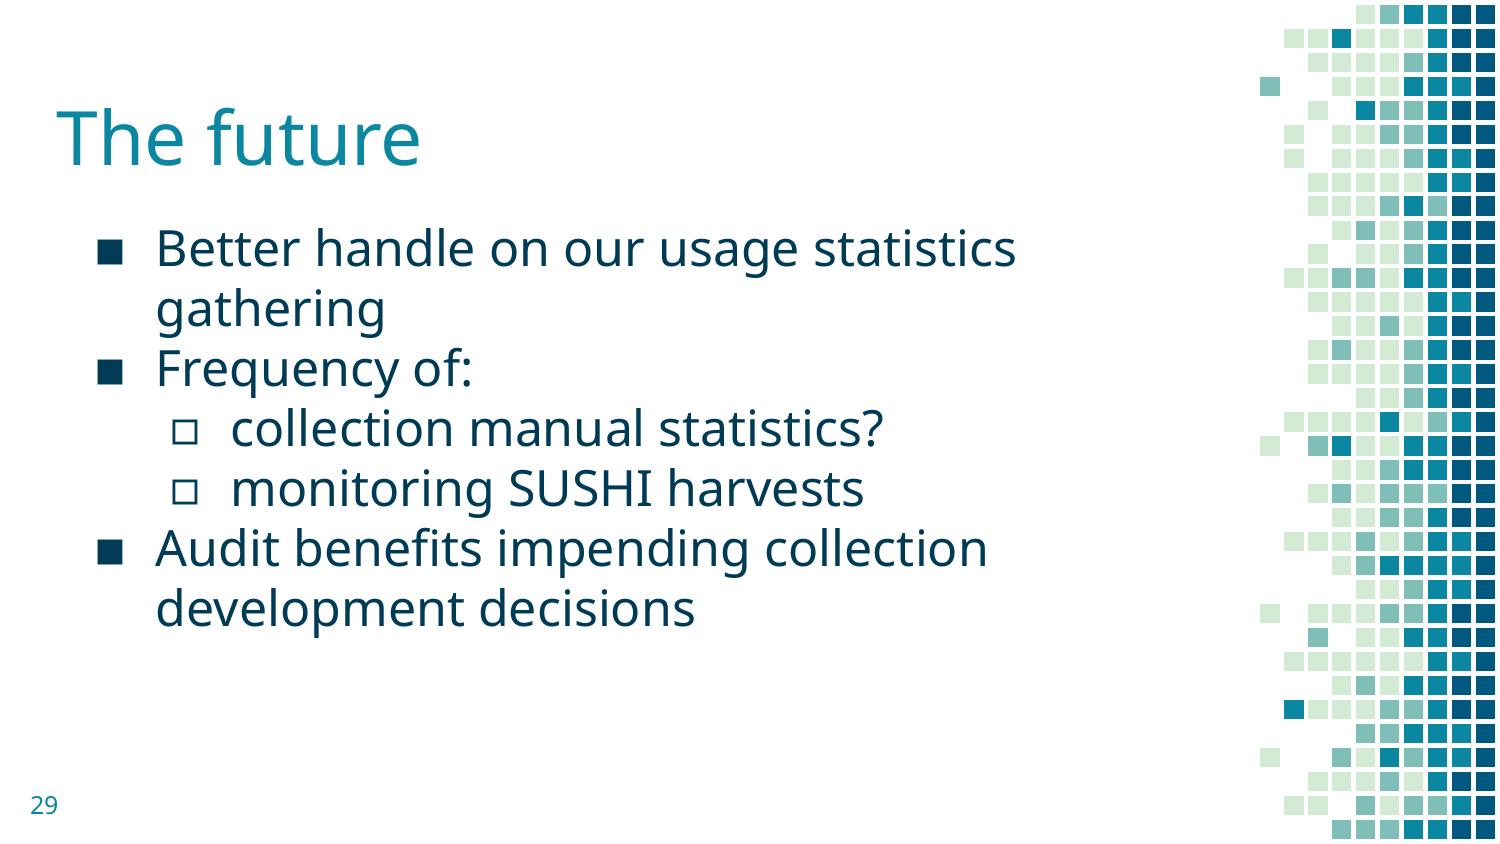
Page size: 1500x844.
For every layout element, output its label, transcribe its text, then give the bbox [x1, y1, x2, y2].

list Better handle on our usage statistics gathering Frequency of: collection manual statistics? monitoring SUSHI harvests Audit benefits impending collection development decisions [65, 201, 1175, 691]
title The future [41, 54, 1151, 196]
slide_number 29 [15, 774, 105, 839]
